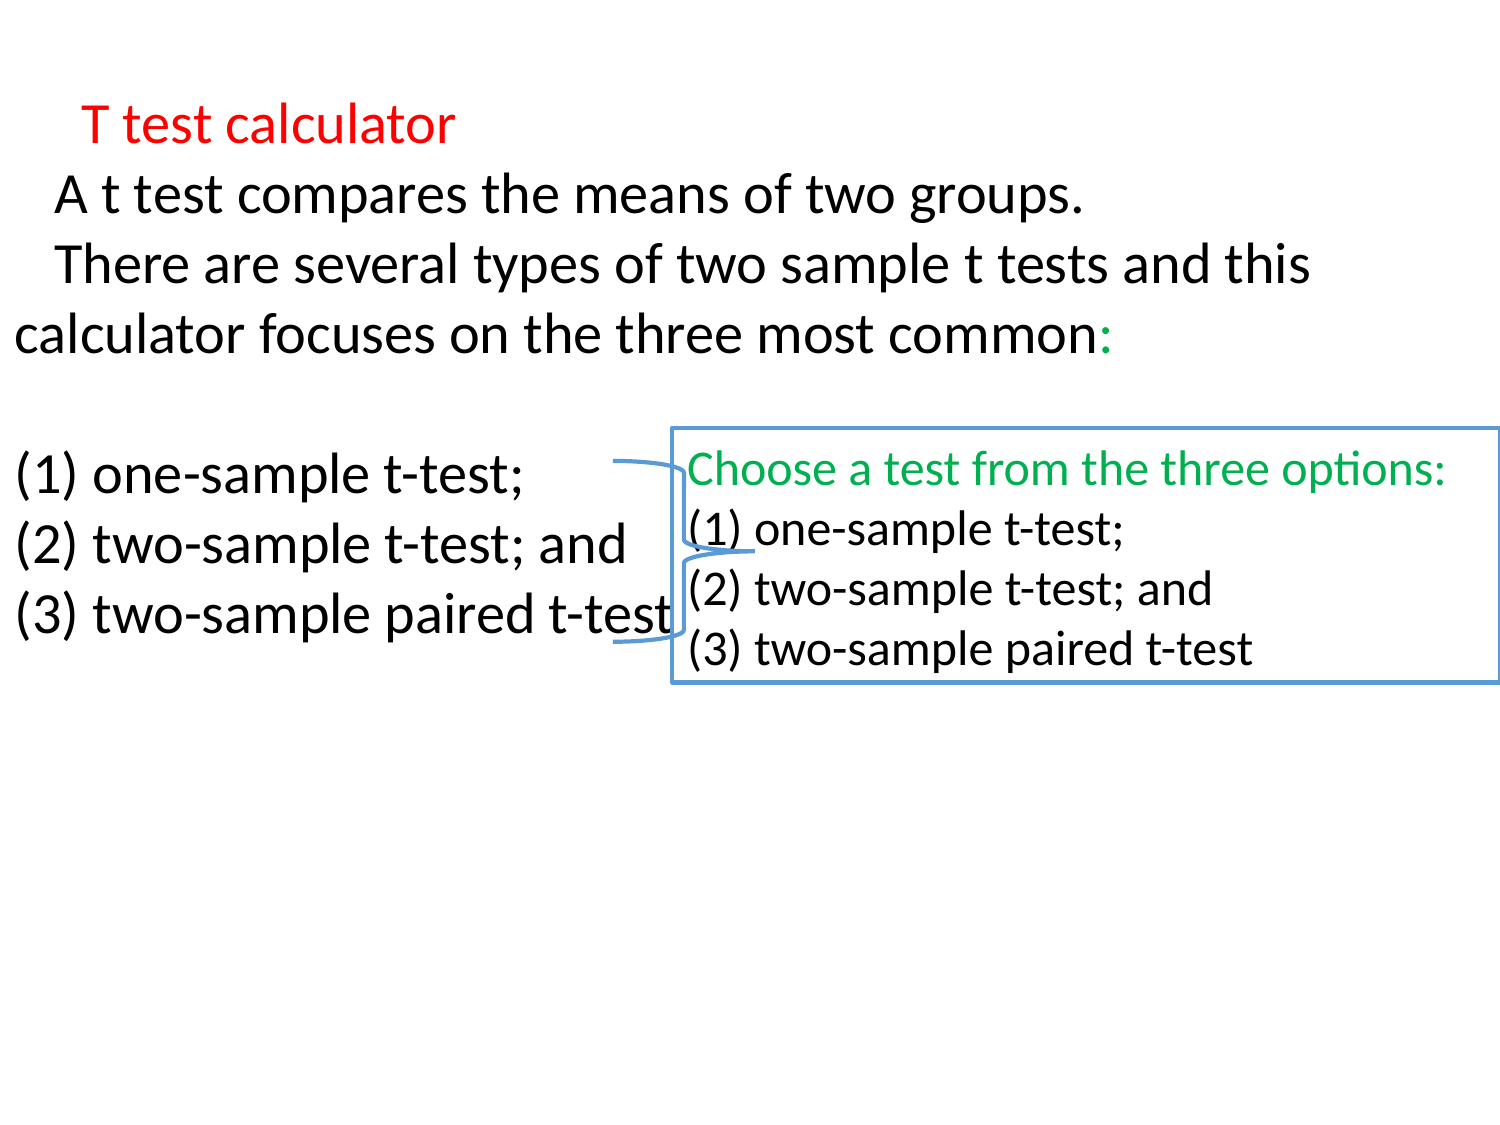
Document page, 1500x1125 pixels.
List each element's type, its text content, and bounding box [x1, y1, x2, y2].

text_box Choose a test from the three options: (1) one-sample t-test; (2) two-sample t-test; and (3) two-sample paired t-test [672, 427, 1500, 683]
text_box T test calculator A t test compares the means of two groups. There are several types of two sample t tests and this calculator focuses on the three most common: (1) one-sample t-test; (2) two-sample t-test; and (3) two-sample paired t-test [0, 78, 1447, 653]
text_box [612, 460, 755, 643]
